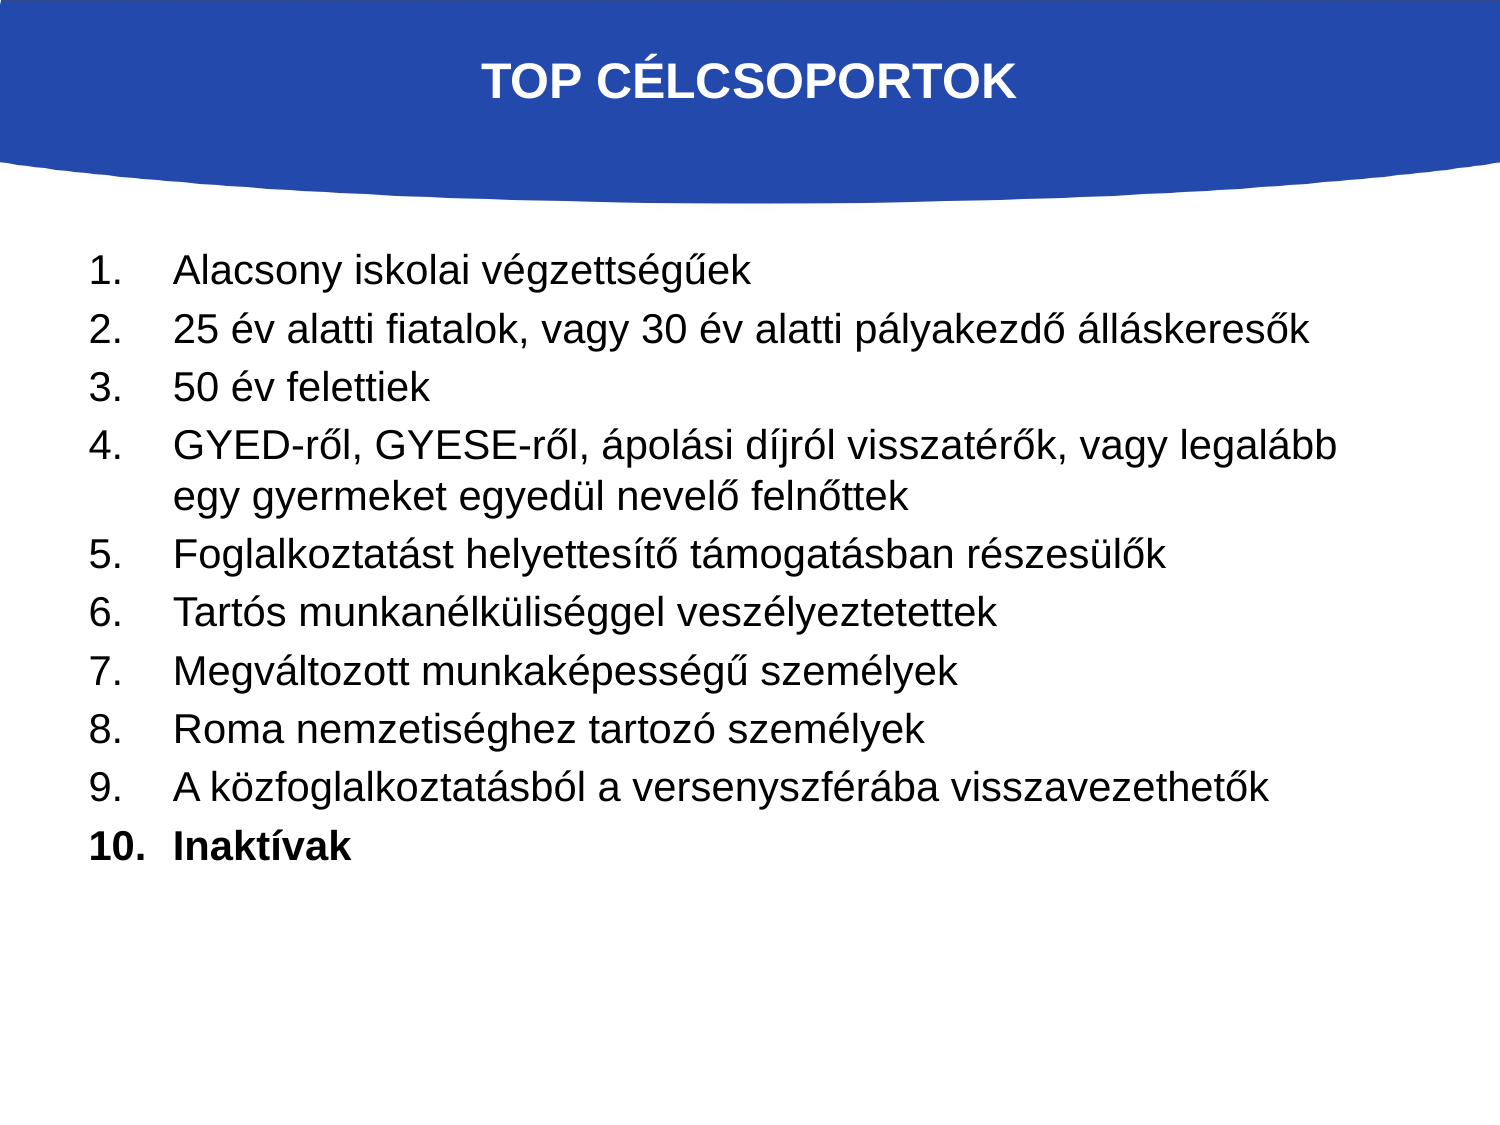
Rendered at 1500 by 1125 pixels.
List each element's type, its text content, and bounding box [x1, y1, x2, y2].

picture [0, 0, 1500, 1125]
title Top Célcsoportok [73, 7, 1425, 149]
text_box [73, 235, 1450, 1030]
